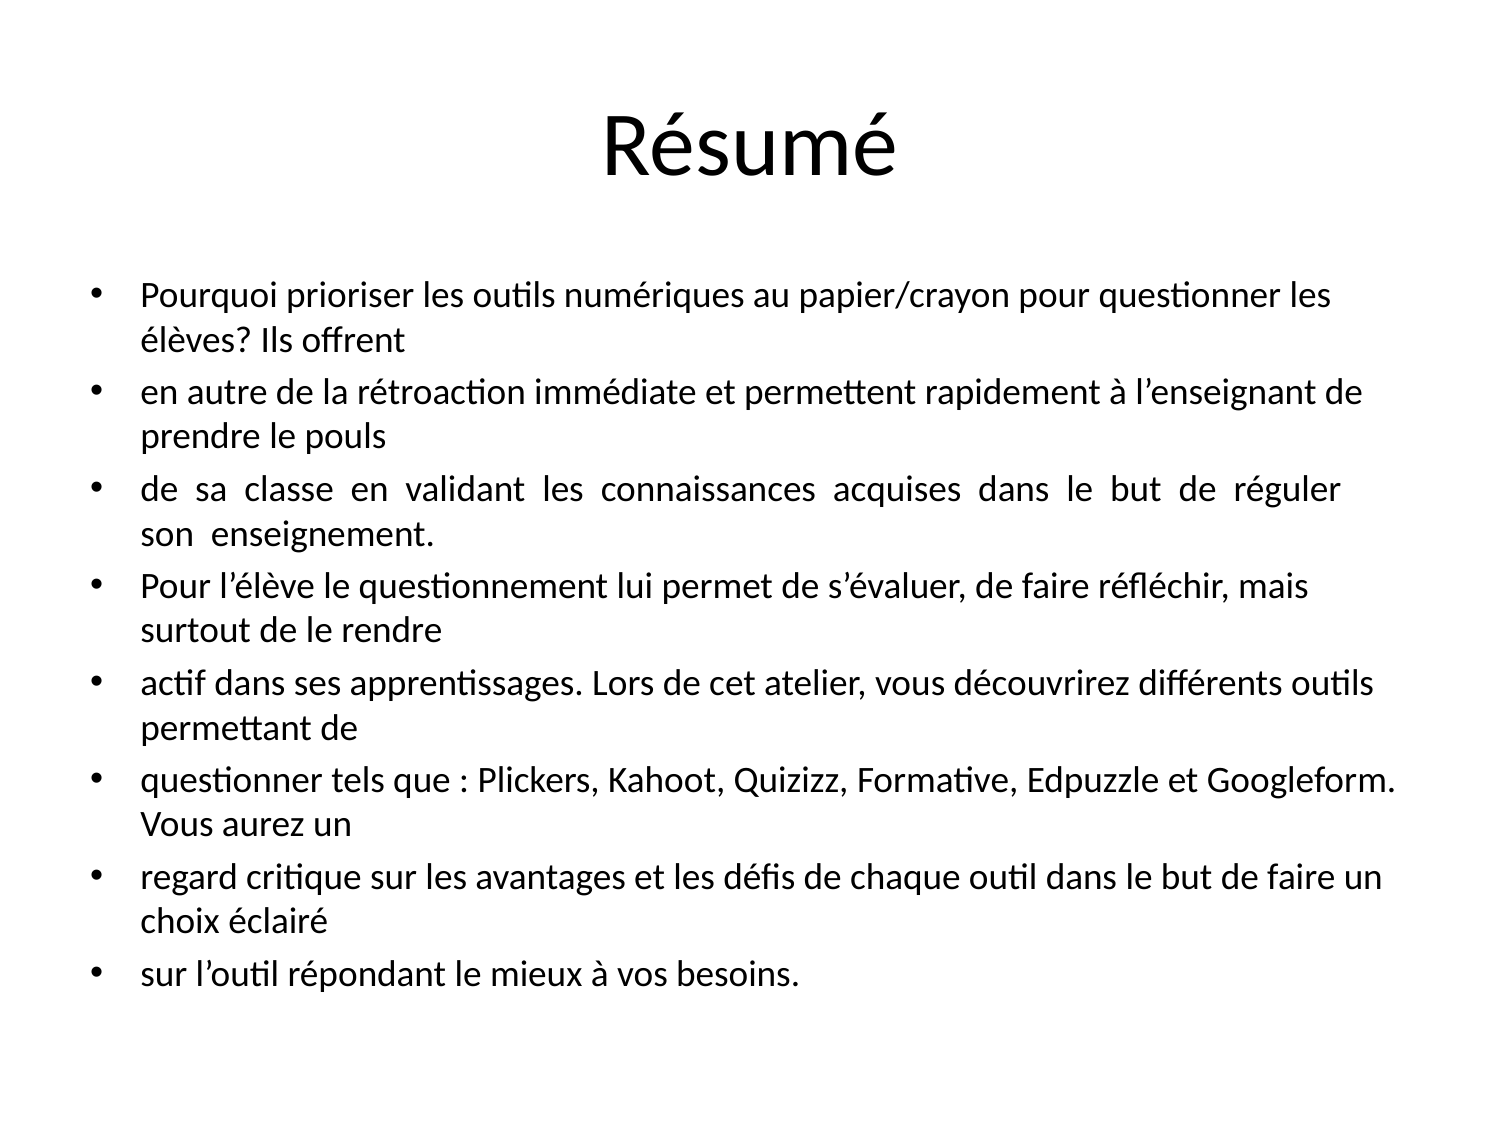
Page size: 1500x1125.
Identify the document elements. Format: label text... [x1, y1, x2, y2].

list Pourquoi prioriser les outils numériques au papier/crayon pour questionner les élèves? Ils offrent en autre de la rétroaction immédiate et permettent rapidement à l’enseignant de prendre le pouls de sa classe en validant les connaissances acquises dans le but de réguler son enseignement. Pour l’élève le questionnement lui permet de s’évaluer, de faire réfléchir, mais surtout de le rendre actif dans ses apprentissages. Lors de cet atelier, vous découvrirez différents outils permettant de questionner tels que : Plickers, Kahoot, Quizizz, Formative, Edpuzzle et Googleform. Vous aurez un regard critique sur les avantages et les défis de chaque outil dans le but de faire un choix éclairé sur l’outil répondant le mieux à vos besoins. [75, 262, 1425, 1005]
title Résumé [75, 45, 1425, 233]
